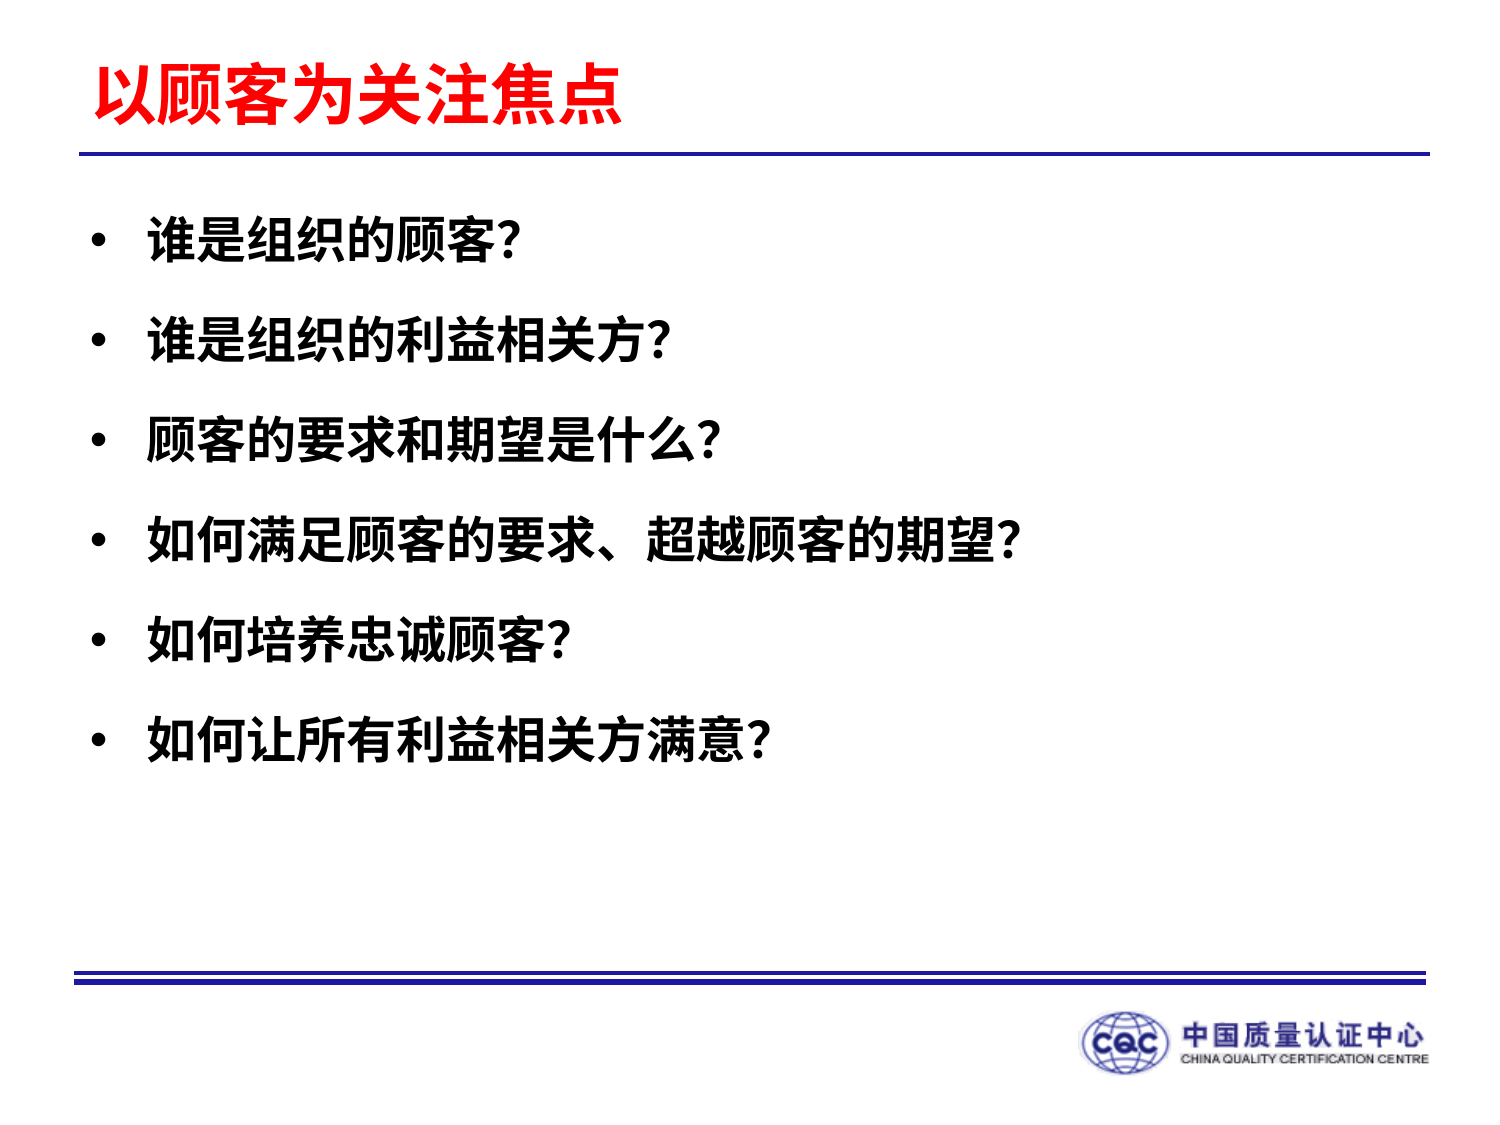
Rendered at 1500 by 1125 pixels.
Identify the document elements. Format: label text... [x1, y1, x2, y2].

picture [1078, 1009, 1433, 1078]
list 谁是组织的顾客？ 谁是组织的利益相关方？ 顾客的要求和期望是什么？ 如何满足顾客的要求、超越顾客的期望？ 如何培养忠诚顾客？ 如何让所有利益相关方满意？ [75, 171, 1425, 961]
title 以顾客为关注焦点 [74, 44, 1426, 141]
